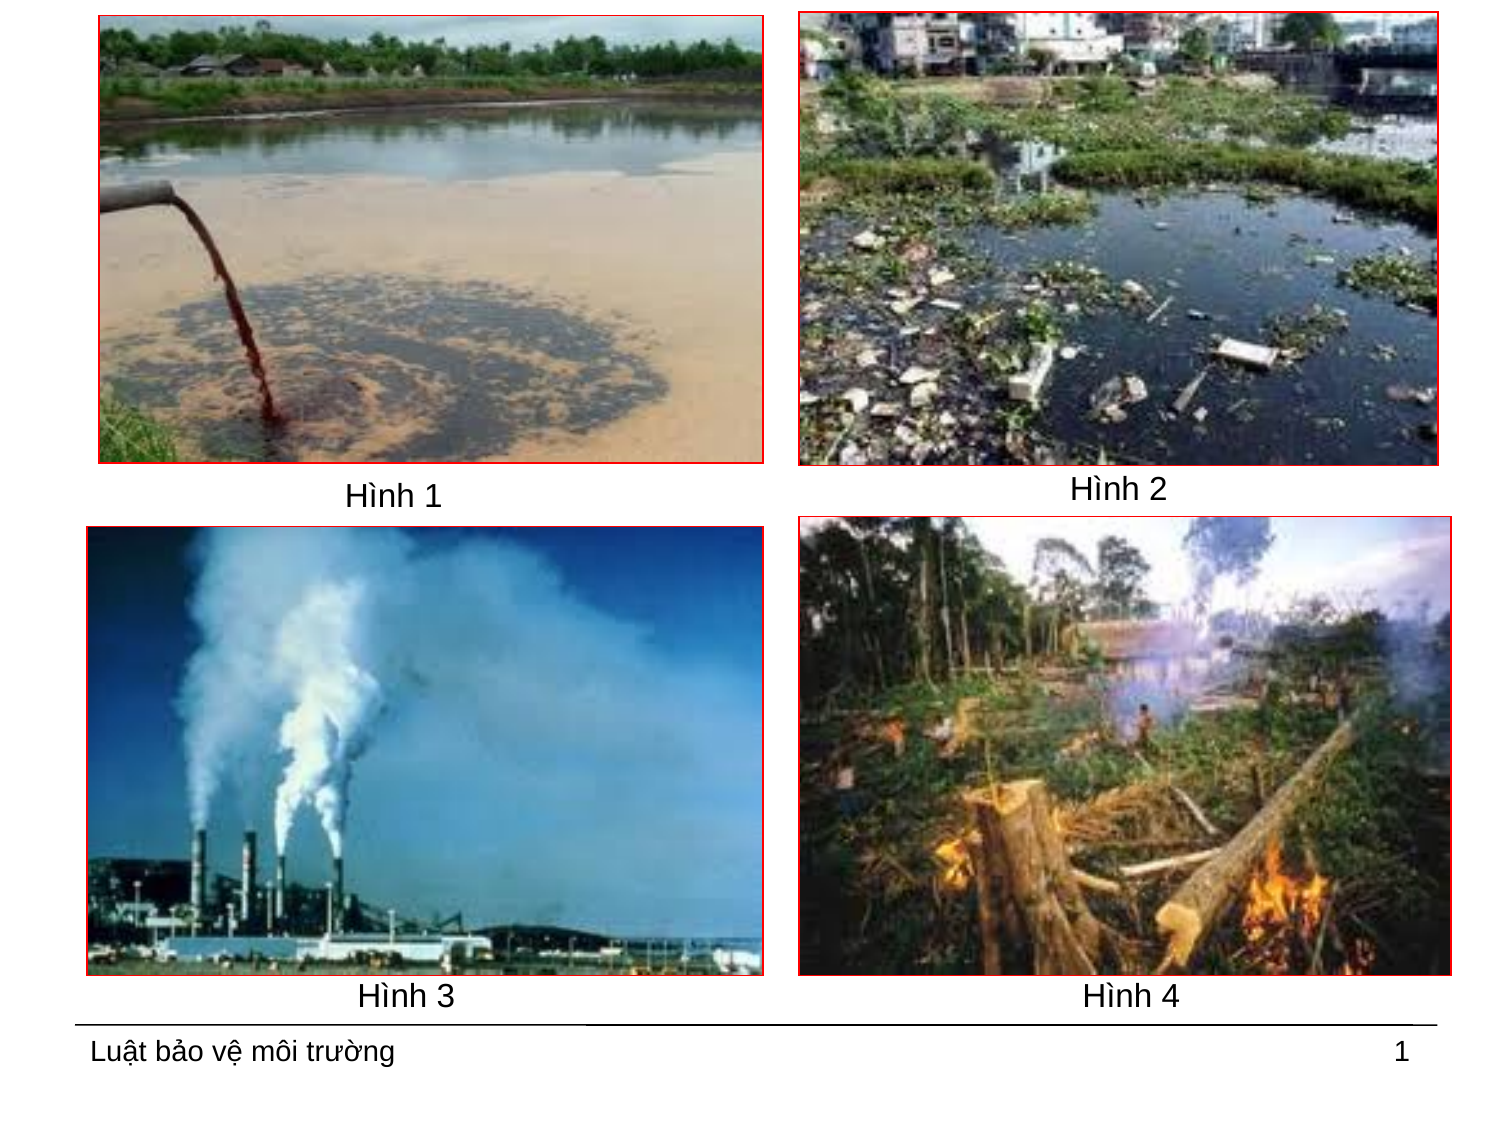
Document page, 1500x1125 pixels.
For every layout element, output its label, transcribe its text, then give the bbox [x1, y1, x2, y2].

slide_number 1 [1074, 1026, 1426, 1103]
picture [799, 517, 1451, 976]
text_box Hình 4 [987, 983, 1275, 1013]
picture [799, 12, 1438, 465]
text_box Hình 3 [262, 983, 550, 1013]
text_box Hình 1 [249, 474, 538, 513]
picture [99, 16, 763, 463]
slide_number Luật bảo vệ môi trường [74, 1024, 426, 1103]
text_box Hình 2 [974, 474, 1263, 507]
picture [87, 527, 763, 976]
